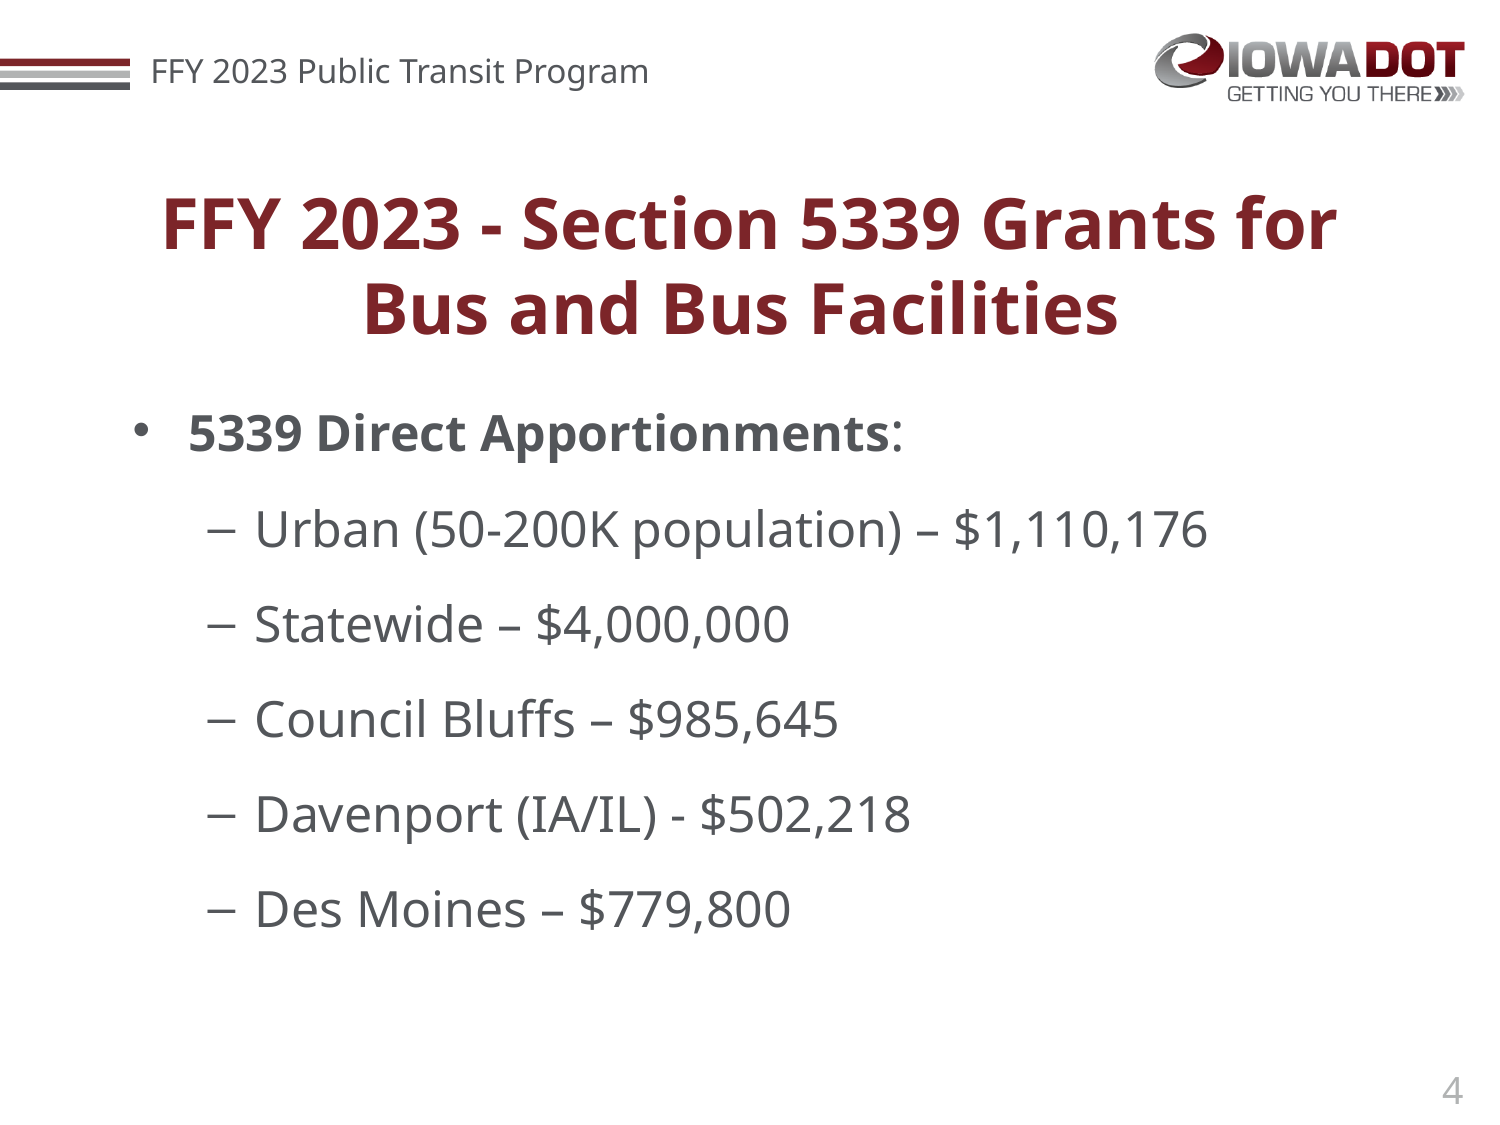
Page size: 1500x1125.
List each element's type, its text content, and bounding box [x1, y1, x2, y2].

picture [1147, 23, 1471, 114]
list 5339 Direct Apportionments: Urban (50-200K population) – $1,110,176 Statewide – $4,000,000 Council Bluffs – $985,645 Davenport (IA/IL) - $502,218 Des Moines – $779,800 [117, 324, 1394, 992]
title FFY 2023 - Section 5339 Grants for Bus and Bus Facilities [103, 185, 1397, 257]
